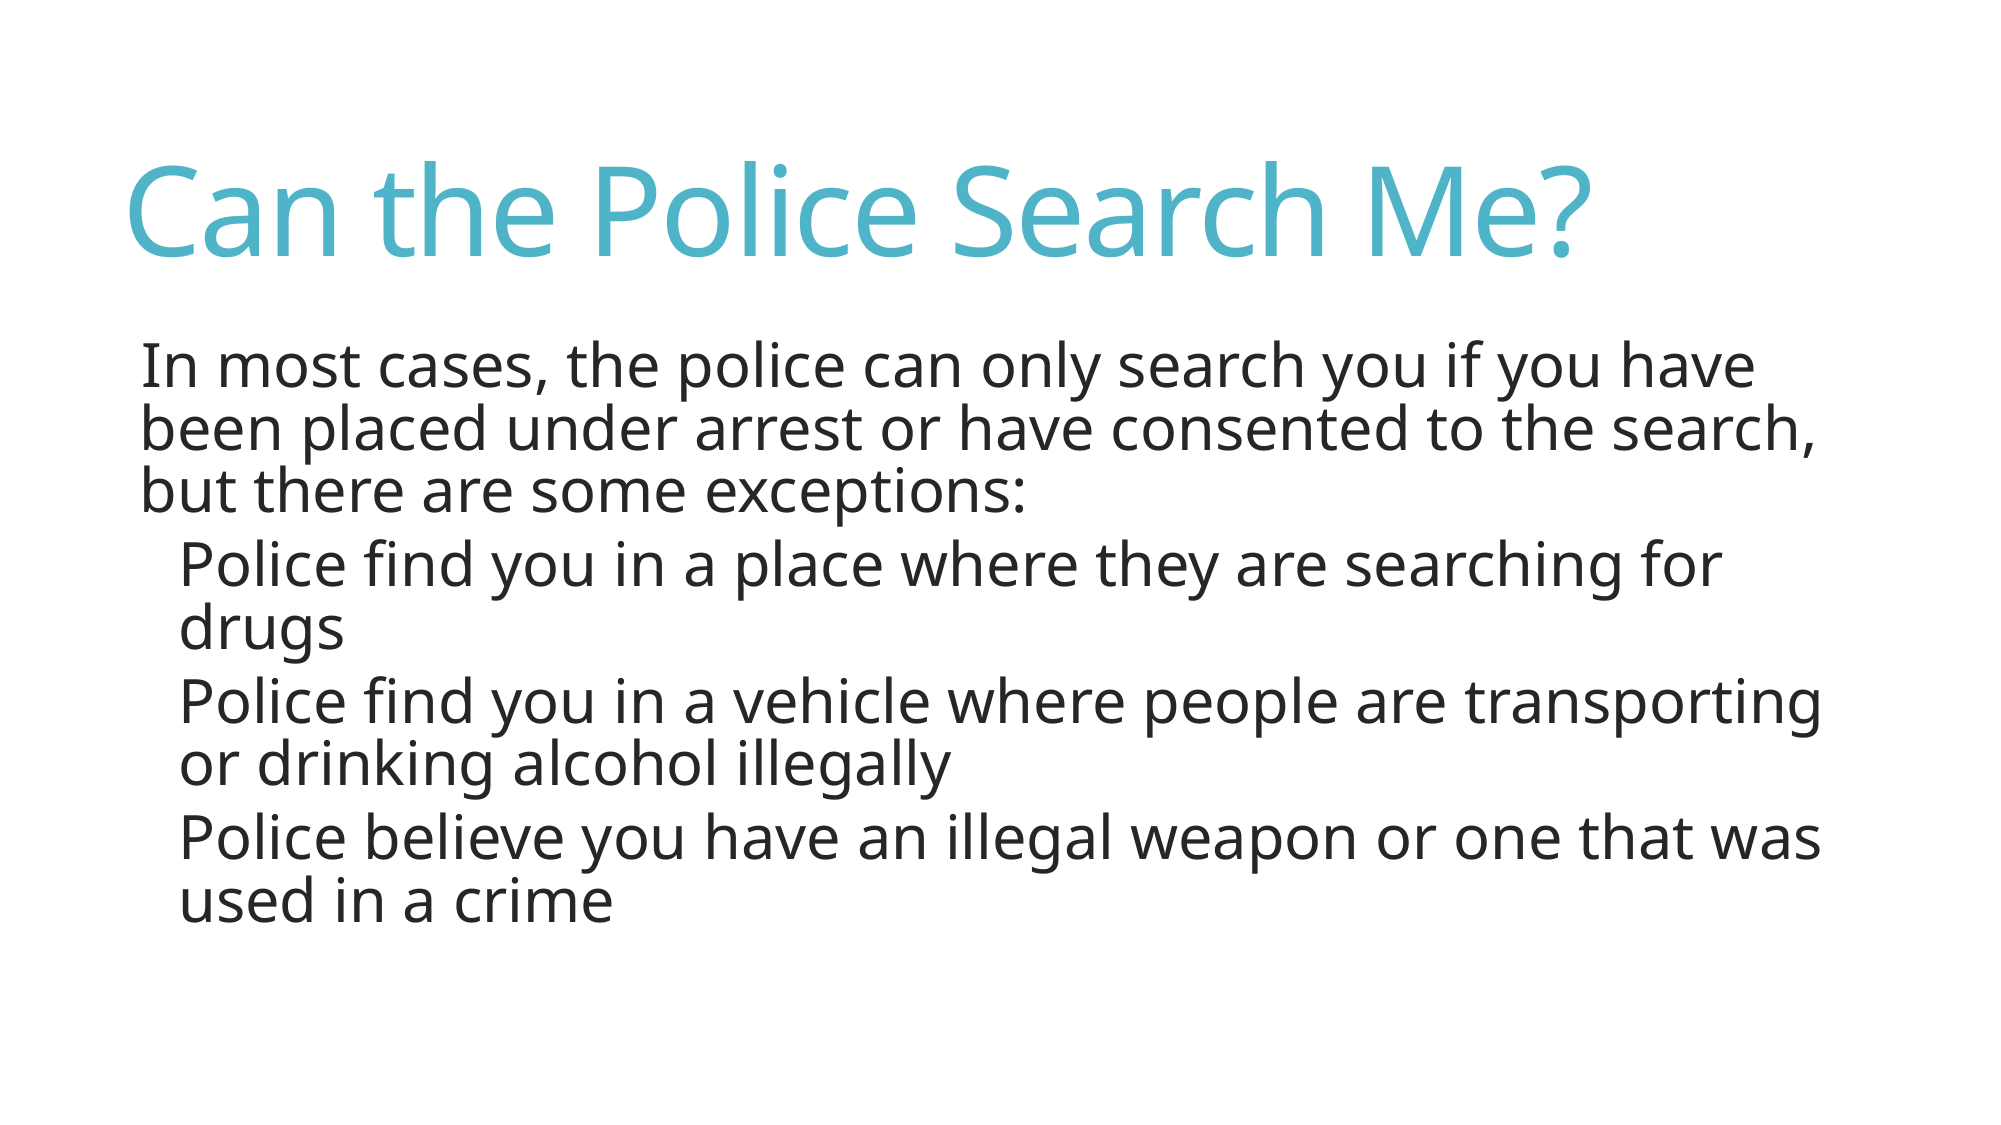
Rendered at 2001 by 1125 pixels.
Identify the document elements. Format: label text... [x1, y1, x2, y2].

list In most cases, the police can only search you if you have been placed under arrest or have consented to the search, but there are some exceptions: Police find you in a place where they are searching for drugs Police find you in a vehicle where people are transporting or drinking alcohol illegally Police believe you have an illegal weapon or one that was used in a crime [111, 329, 1876, 948]
title Can the Police Search Me? [107, 81, 1875, 354]
